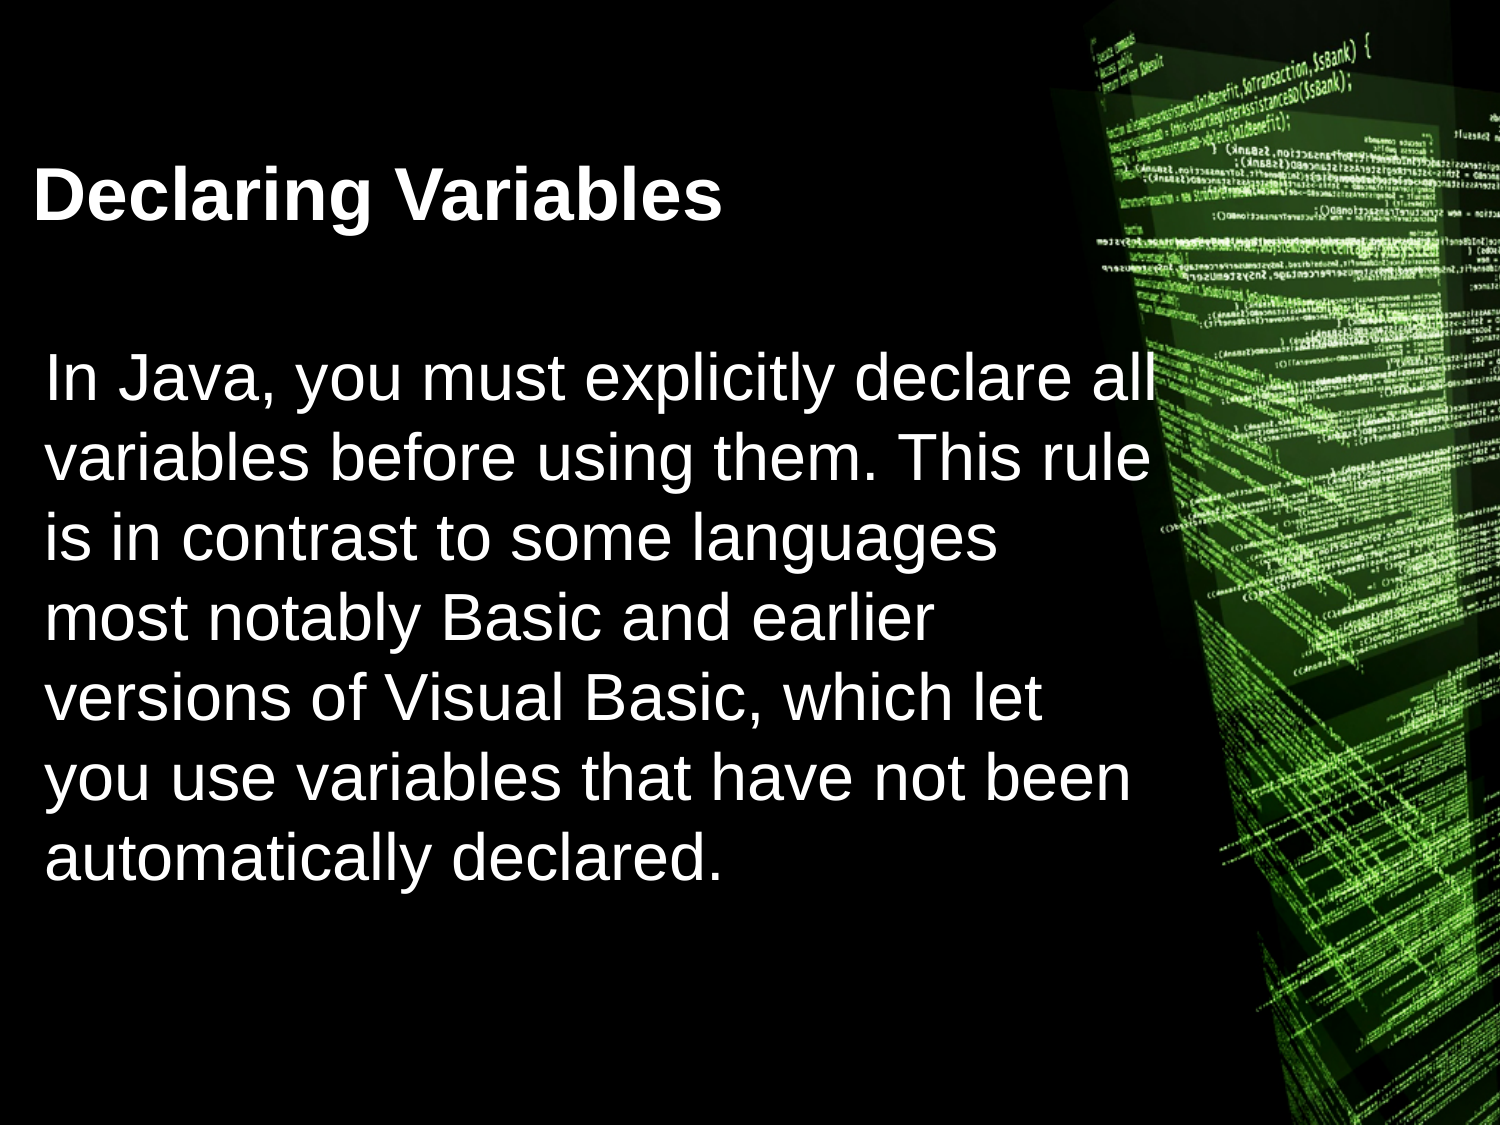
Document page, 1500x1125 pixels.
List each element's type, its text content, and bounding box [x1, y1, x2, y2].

title Declaring Variables [17, 136, 1093, 244]
picture [0, 0, 1500, 1125]
list In Java, you must explicitly declare all variables before using them. This rule is in contrast to some languages most notably Basic and earlier versions of Visual Basic, which let you use variables that have not been automatically declared. [29, 326, 1176, 894]
